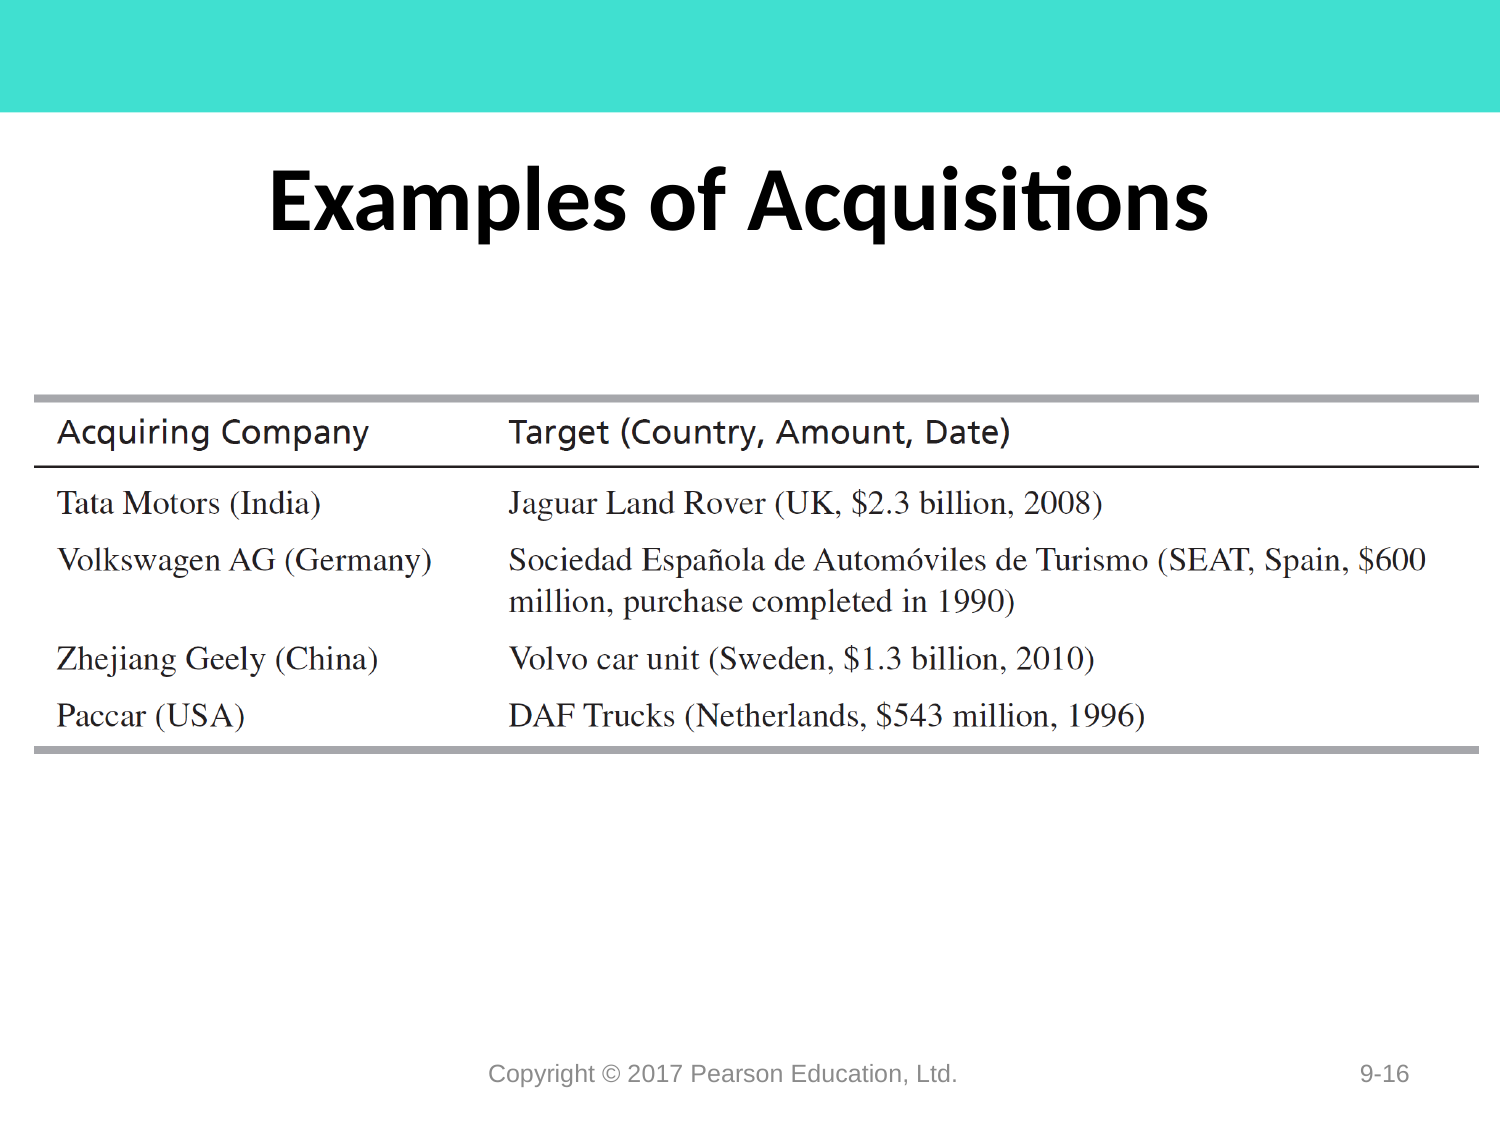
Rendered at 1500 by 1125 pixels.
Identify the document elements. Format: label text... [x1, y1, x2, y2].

title Examples of Acquisitions [75, 99, 1425, 288]
footer Copyright © 2017 Pearson Education, Ltd. [466, 1042, 988, 1103]
slide_number 9-16 [1074, 1042, 1425, 1103]
picture [34, 393, 1479, 757]
